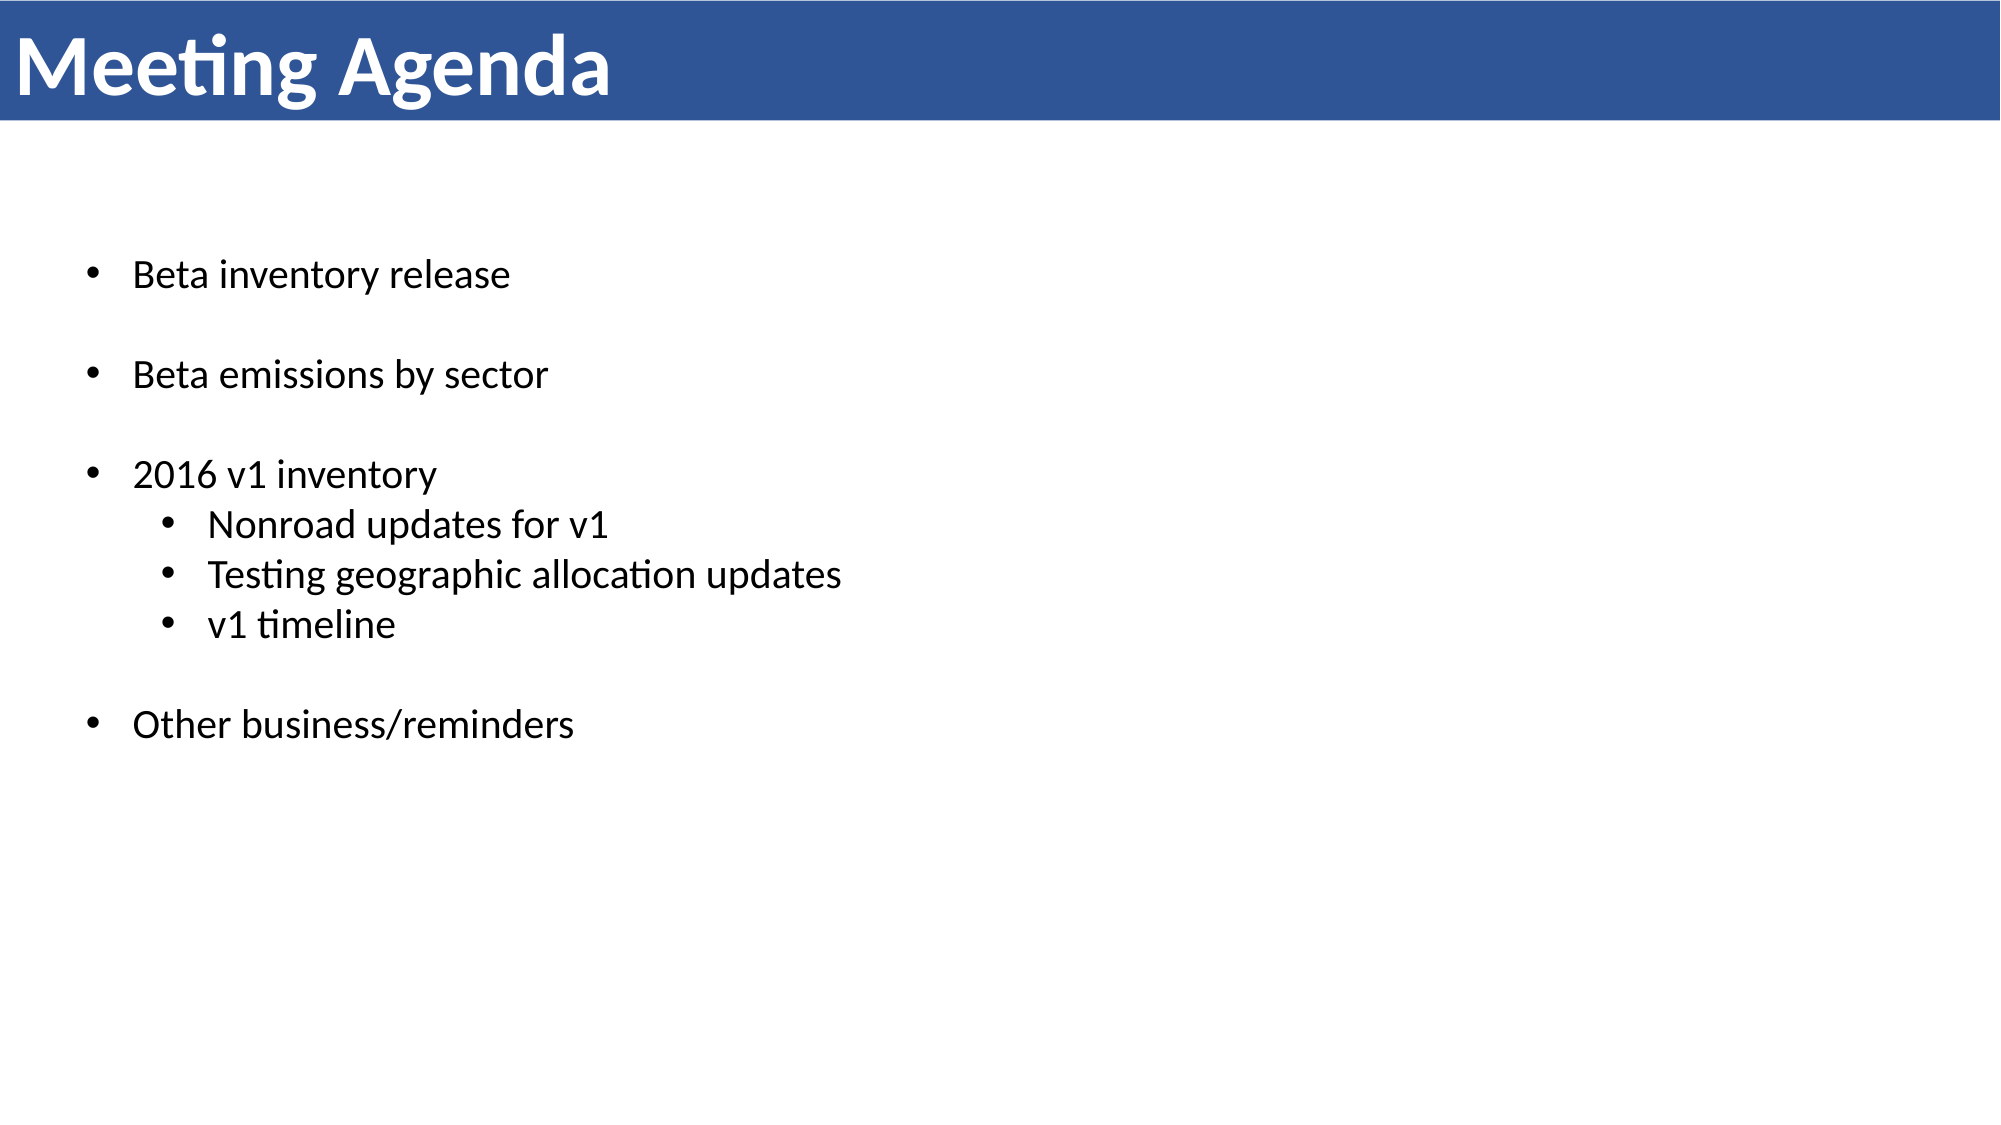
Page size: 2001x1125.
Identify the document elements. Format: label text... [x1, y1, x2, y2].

text_box Beta inventory release Beta emissions by sector 2016 v1 inventory Nonroad updates for v1 Testing geographic allocation updates v1 timeline Other business/reminders [71, 239, 1792, 805]
text_box Meeting Agenda [0, 0, 2000, 121]
